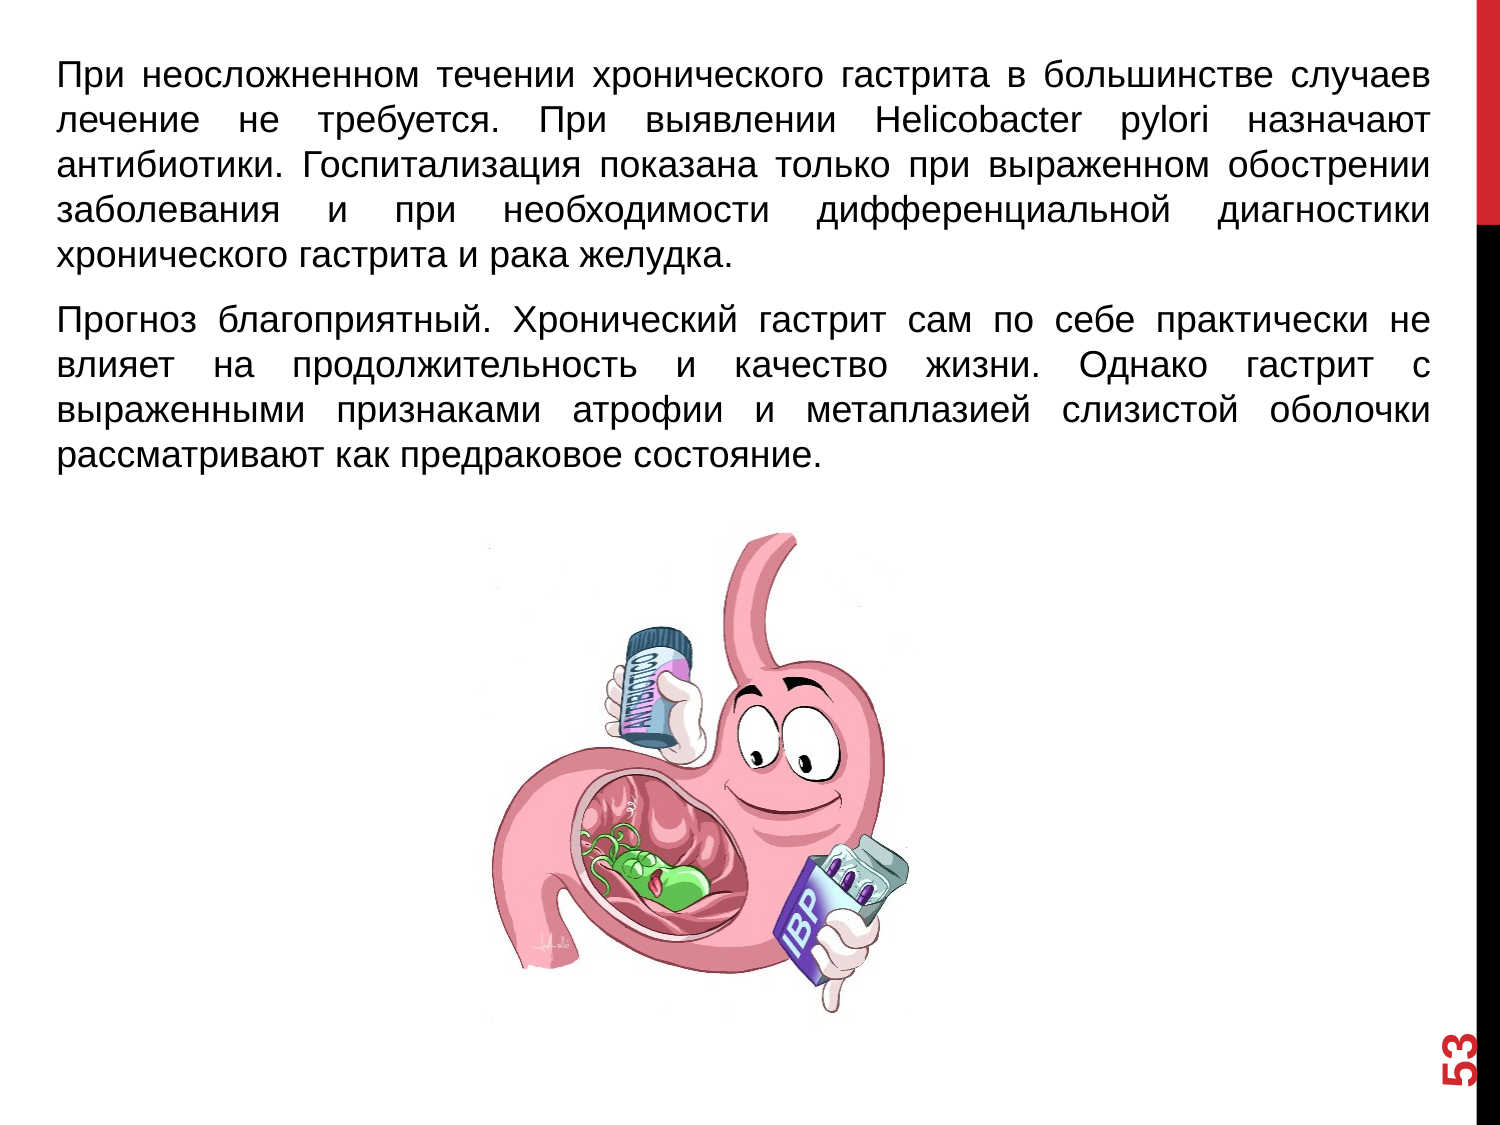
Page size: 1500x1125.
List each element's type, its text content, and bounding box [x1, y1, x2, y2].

slide_number 53 [1427, 887, 1488, 1104]
list При неосложненном течении хронического гастрита в большинстве случаев лечение не требуется. При выявлении Helicobacter pylori назначают антибиотики. Госпитализация показана только при выраженном обострении заболевания и при необходимости дифференциальной диагностики хронического гастрита и рака желудка. Прогноз благоприятный. Хронический гастрит сам по себе практически не влияет на продолжительность и качество жизни. Однако гастрит с выраженными признаками атрофии и метаплазией слизистой оболочки рассматривают как предраковое состояние. [41, 42, 1447, 504]
picture [477, 526, 920, 1030]
